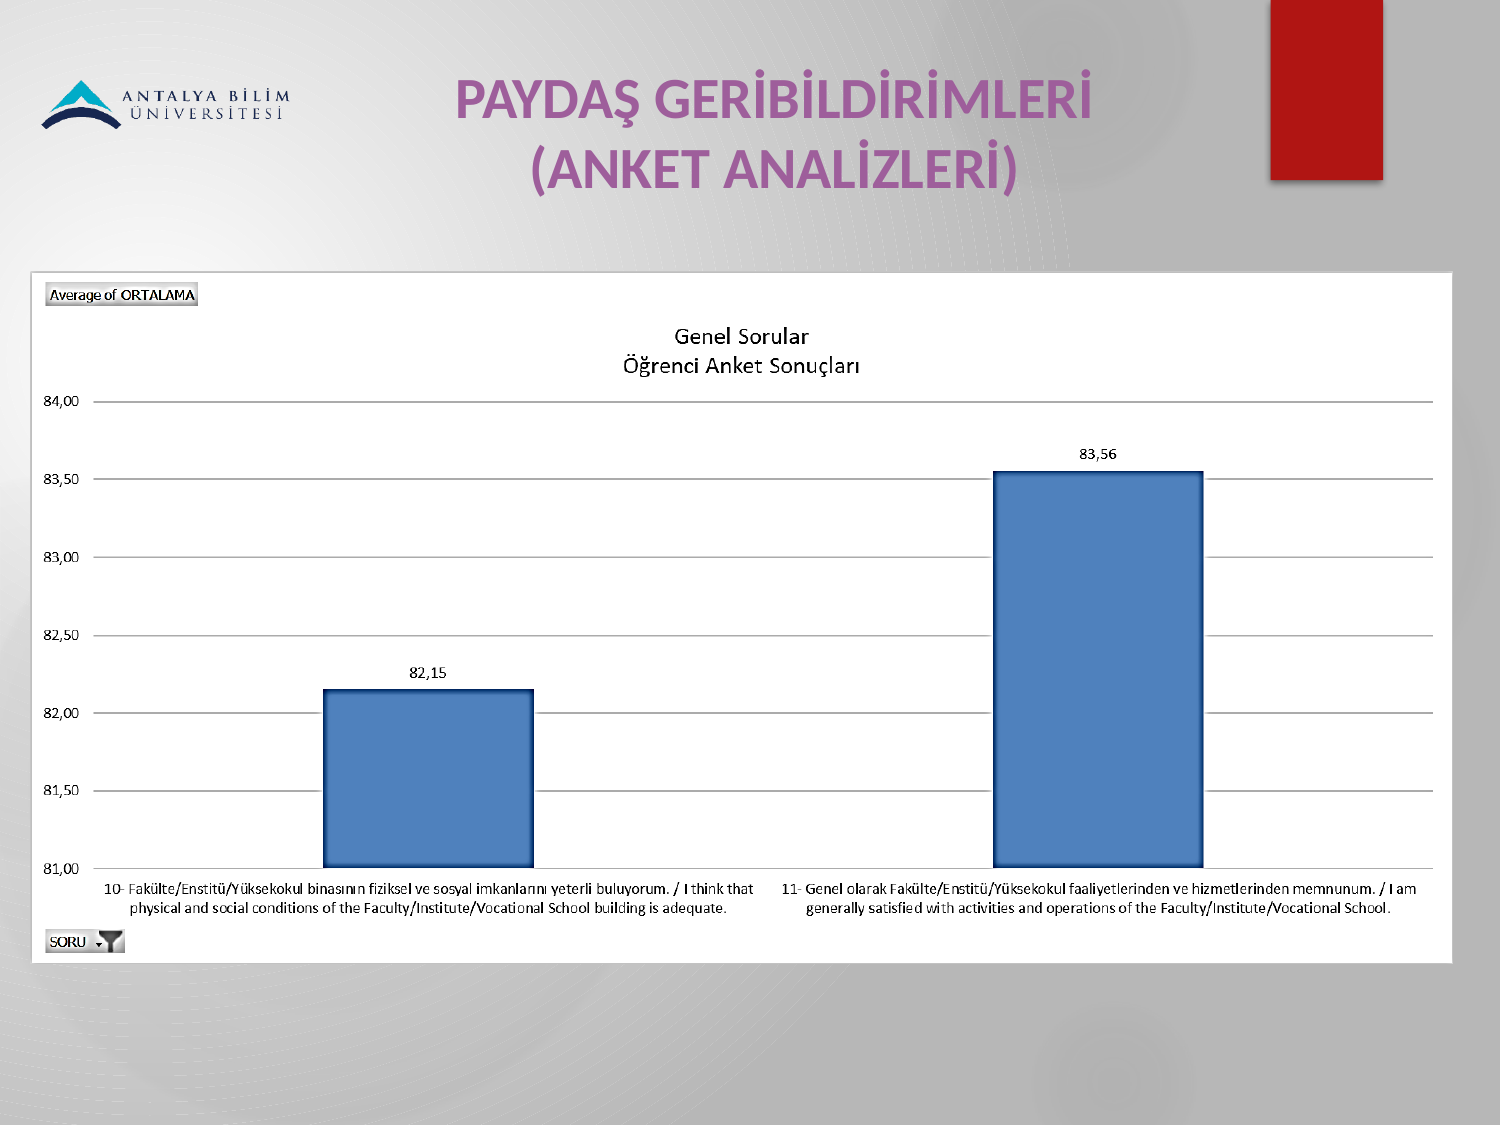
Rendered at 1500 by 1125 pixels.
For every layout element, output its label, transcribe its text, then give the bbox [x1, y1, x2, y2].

picture [30, 270, 1453, 964]
text_box PAYDAŞ GERİBİLDİRİMLERİ (ANKET ANALİZLERİ) [325, 52, 1224, 208]
picture [40, 77, 290, 132]
